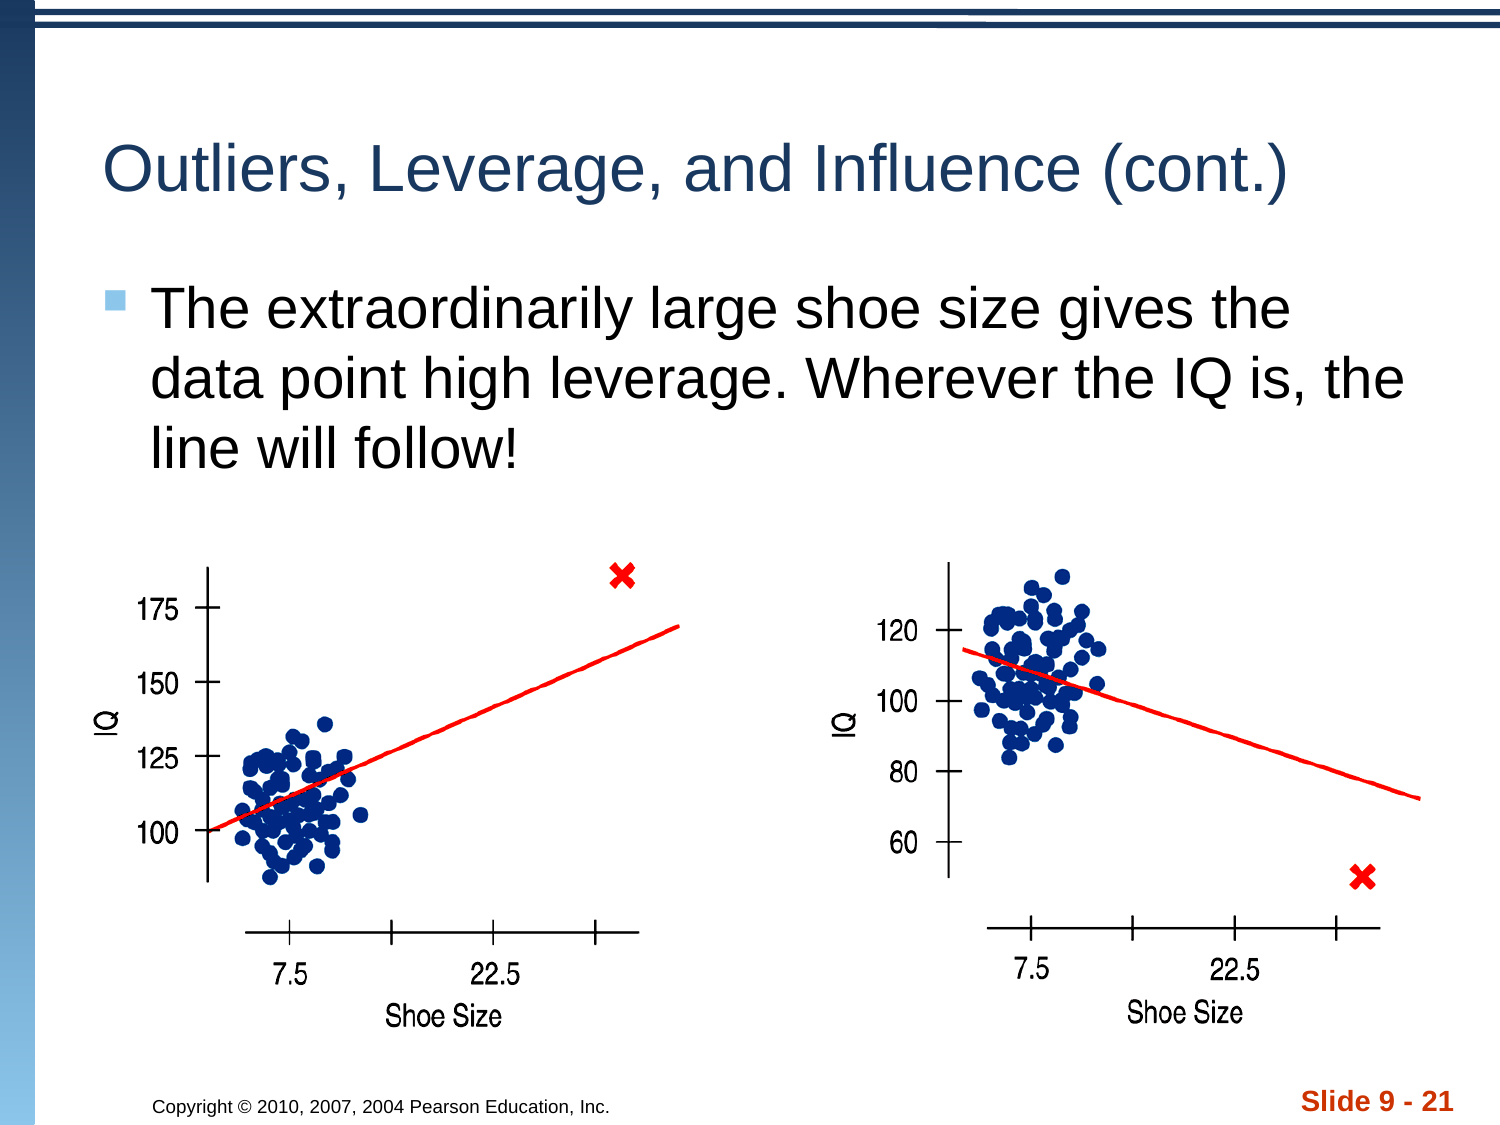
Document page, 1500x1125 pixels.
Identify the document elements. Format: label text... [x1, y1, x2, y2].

title Outliers, Leverage, and Influence (cont.) [87, 49, 1450, 213]
picture [87, 562, 680, 1033]
text_box The extraordinarily large shoe size gives the data point high leverage. Wherever the IQ is, the line will follow! [87, 262, 1409, 511]
picture [824, 562, 1421, 1030]
slide_number Slide 9 - 21 [1156, 1050, 1469, 1125]
